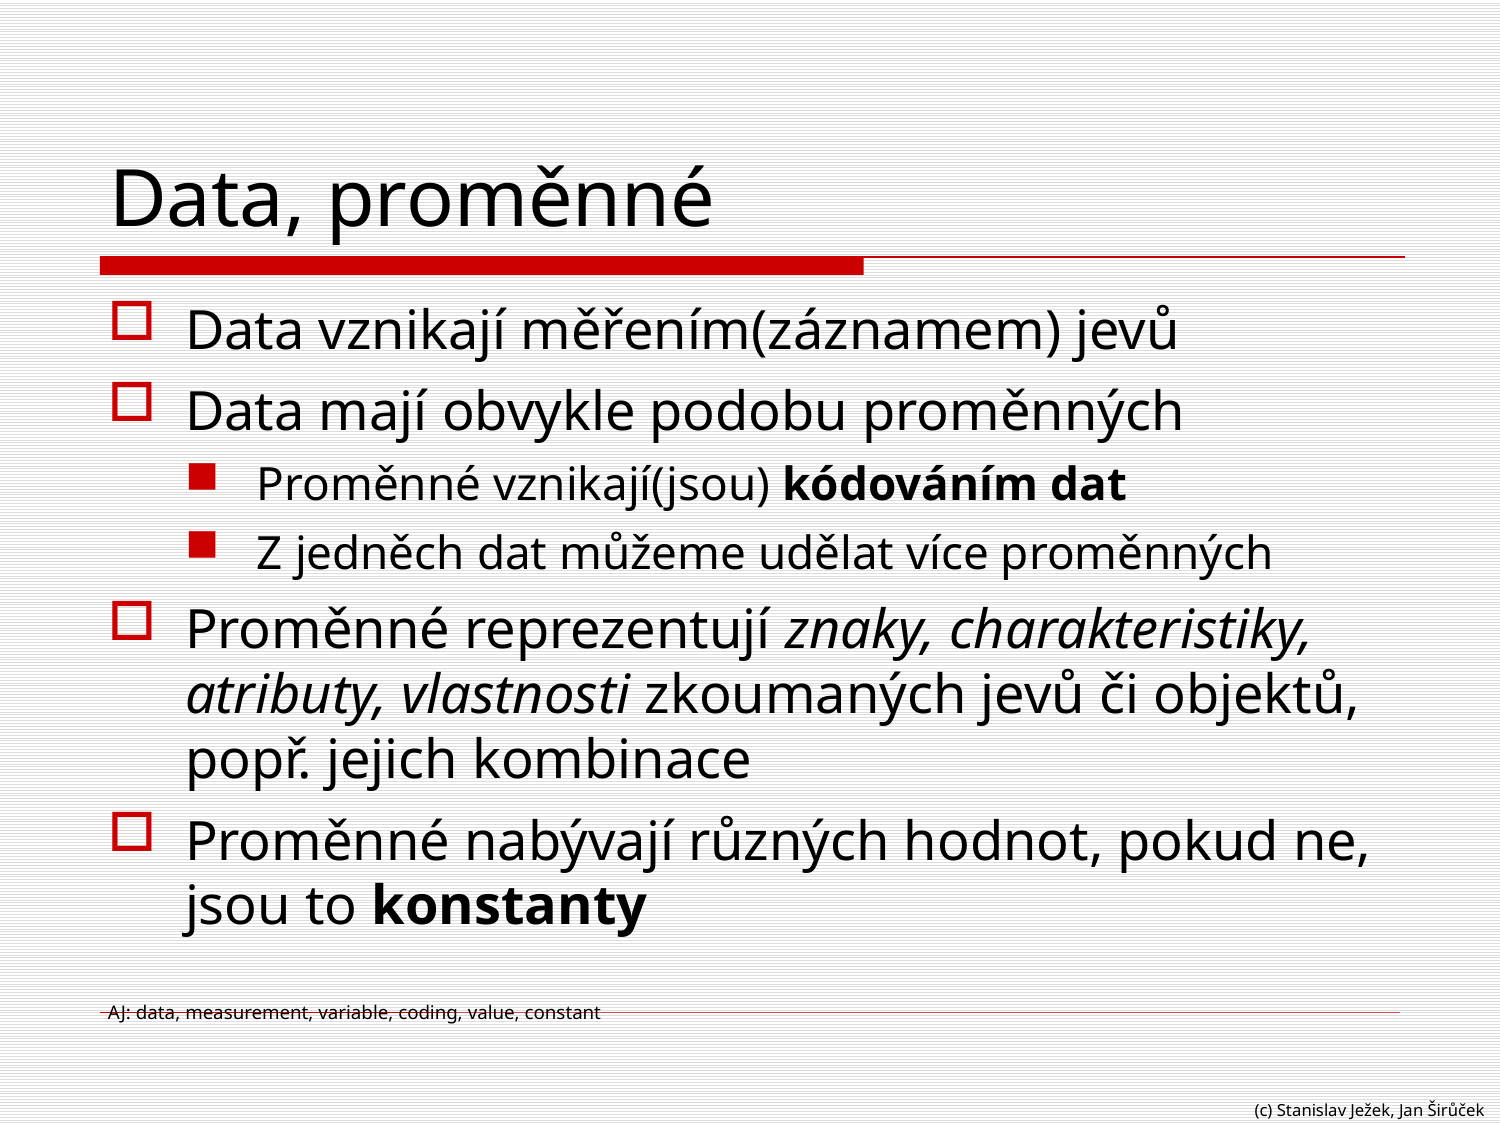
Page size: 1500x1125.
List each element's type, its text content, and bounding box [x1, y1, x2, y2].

footer (c) Stanislav Ježek, Jan Širůček [1024, 1092, 1500, 1125]
list Data vznikají měřením(záznamem) jevů Data mají obvykle podobu proměnných Proměnné vznikají(jsou) kódováním dat Z jedněch dat můžeme udělat více proměnných Proměnné reprezentují znaky, charakteristiky, atributy, vlastnosti zkoumaných jevů či objektů, popř. jejich kombinace Proměnné nabývají různých hodnot, pokud ne, jsou to konstanty AJ: data, measurement, variable, coding, value, constant [92, 287, 1406, 988]
title Data, proměnné [94, 50, 1407, 250]
